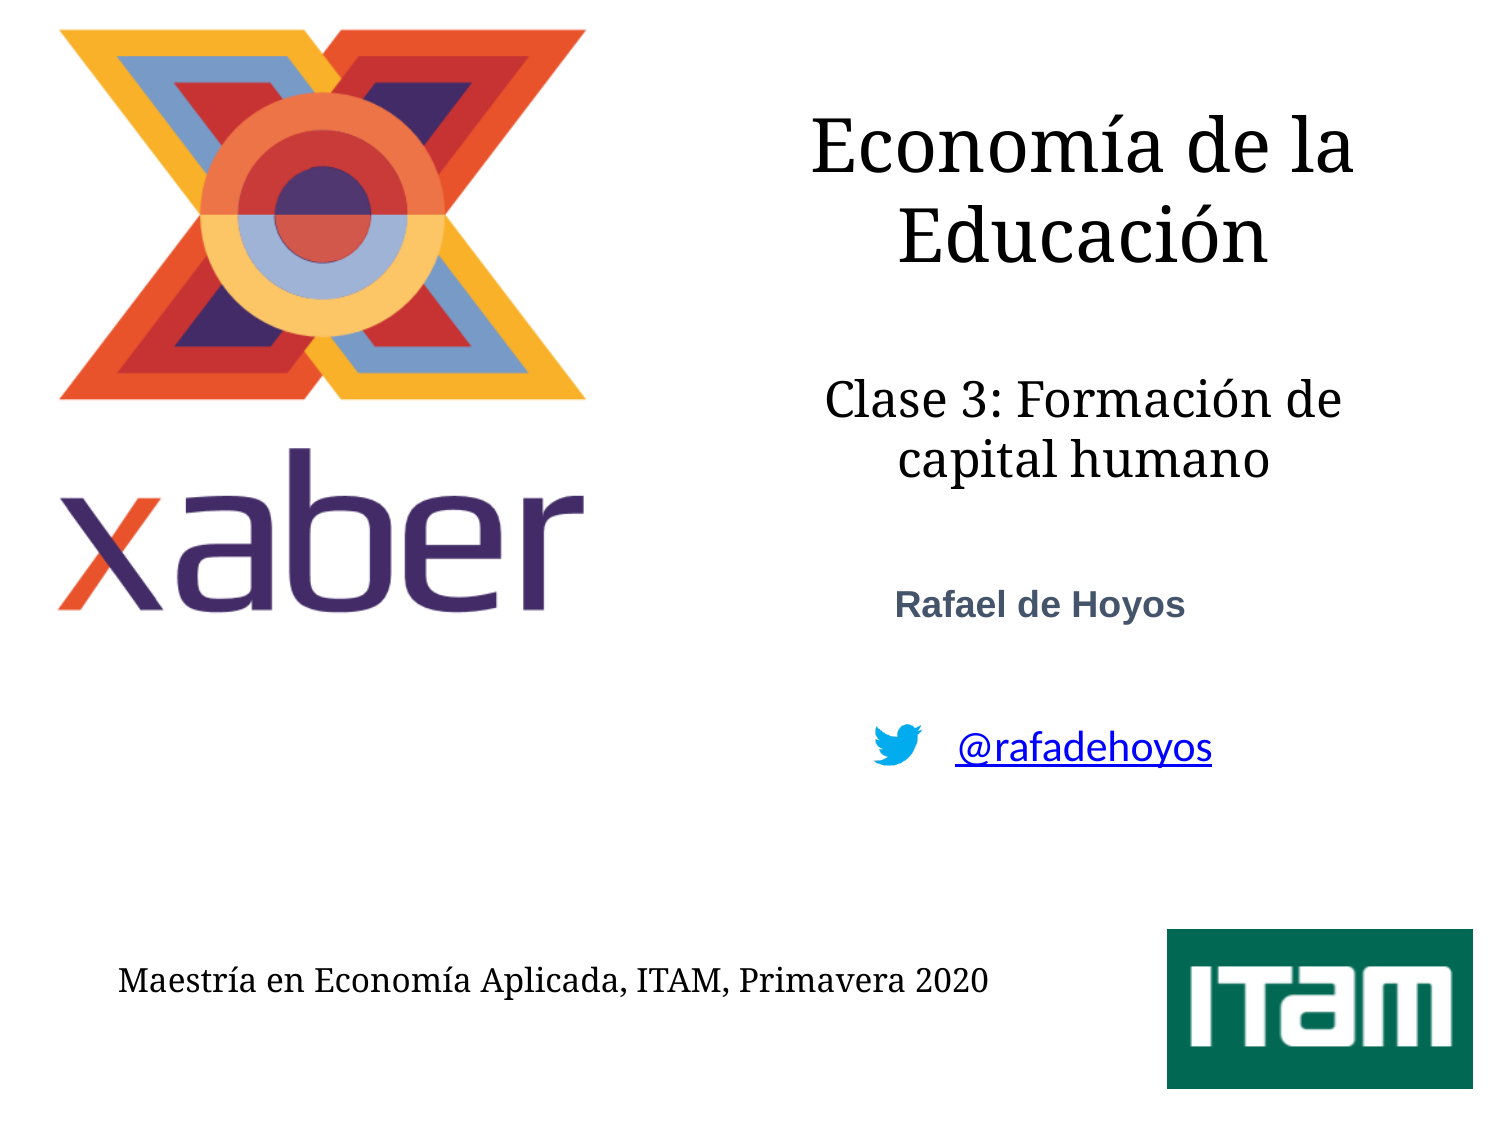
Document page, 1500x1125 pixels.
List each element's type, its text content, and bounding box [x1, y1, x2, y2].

picture [29, 15, 598, 634]
text_box Rafael de Hoyos [879, 572, 1226, 633]
text_box Maestría en Economía Aplicada, ITAM, Primavera 2020 [103, 952, 1073, 1007]
text_box Economía de la Educación Clase 3: Formación de capital humano [753, 89, 1415, 495]
picture [1167, 929, 1473, 1089]
picture [856, 702, 939, 787]
text_box @rafadehoyos [940, 710, 1273, 778]
